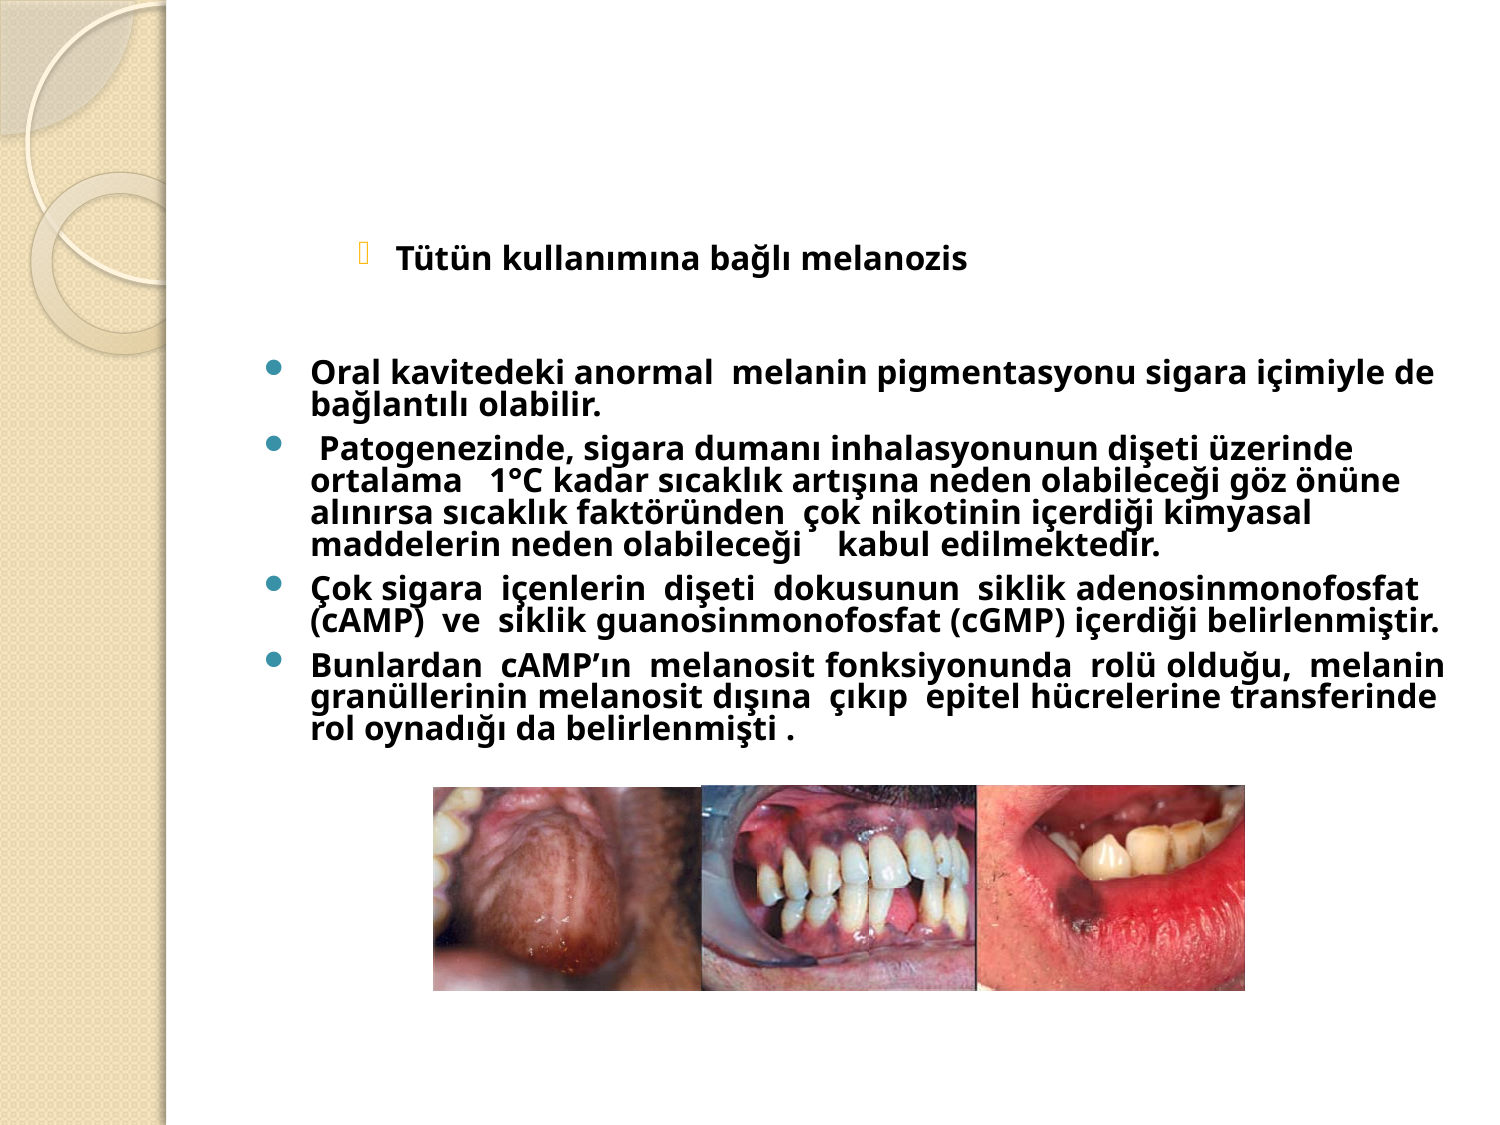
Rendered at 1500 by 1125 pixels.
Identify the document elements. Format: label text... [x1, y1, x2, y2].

list Tütün kullanımına bağlı melanozis Oral kavitedeki anormal melanin pigmentasyonu sigara içimiyle de bağlantılı olabilir. Patogenezinde, sigara dumanı inhalasyonunun dişeti üzerinde ortalama 1°C kadar sıcaklık artışına neden olabileceği göz önüne alınırsa sıcaklık faktöründen çok nikotinin içerdiği kimyasal maddelerin neden olabileceği kabul edilmektedir. Çok sigara içenlerin dişeti dokusunun siklik adenosinmonofosfat (cAMP) ve siklik guanosinmonofosfat (cGMP) içerdiği belirlenmiştir. Bunlardan cAMP’ın melanosit fonksiyonunda rolü olduğu, melanin granüllerinin melanosit dışına çıkıp epitel hücrelerine transferinde rol oynadığı da belirlenmişti . [235, 237, 1500, 1026]
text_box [433, 784, 1245, 991]
